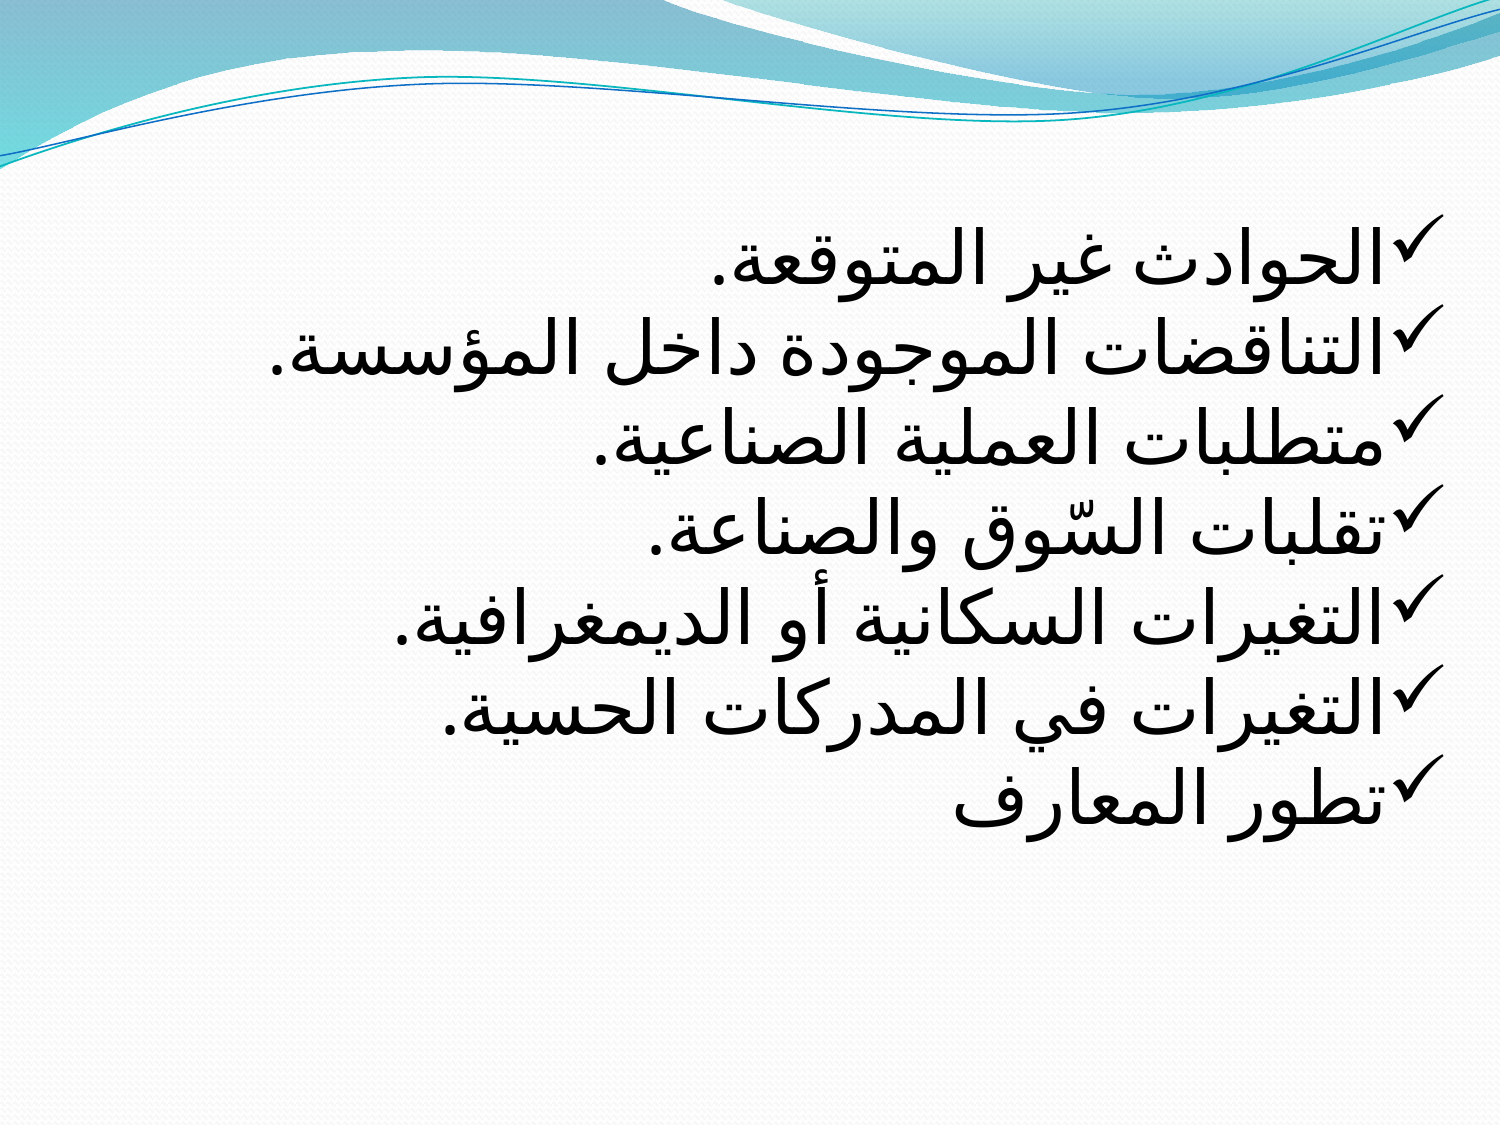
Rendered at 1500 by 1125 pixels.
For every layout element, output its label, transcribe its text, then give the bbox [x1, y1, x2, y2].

text_box الحوادث غير المتوقعة. التناقضات الموجودة داخل المؤسسة. متطلبات العملية الصناعية. تقلبات السّوق والصناعة. التغيرات السكانية أو الديمغرافية. التغيرات في المدركات الحسية. تطور المعارف [46, 202, 1465, 848]
